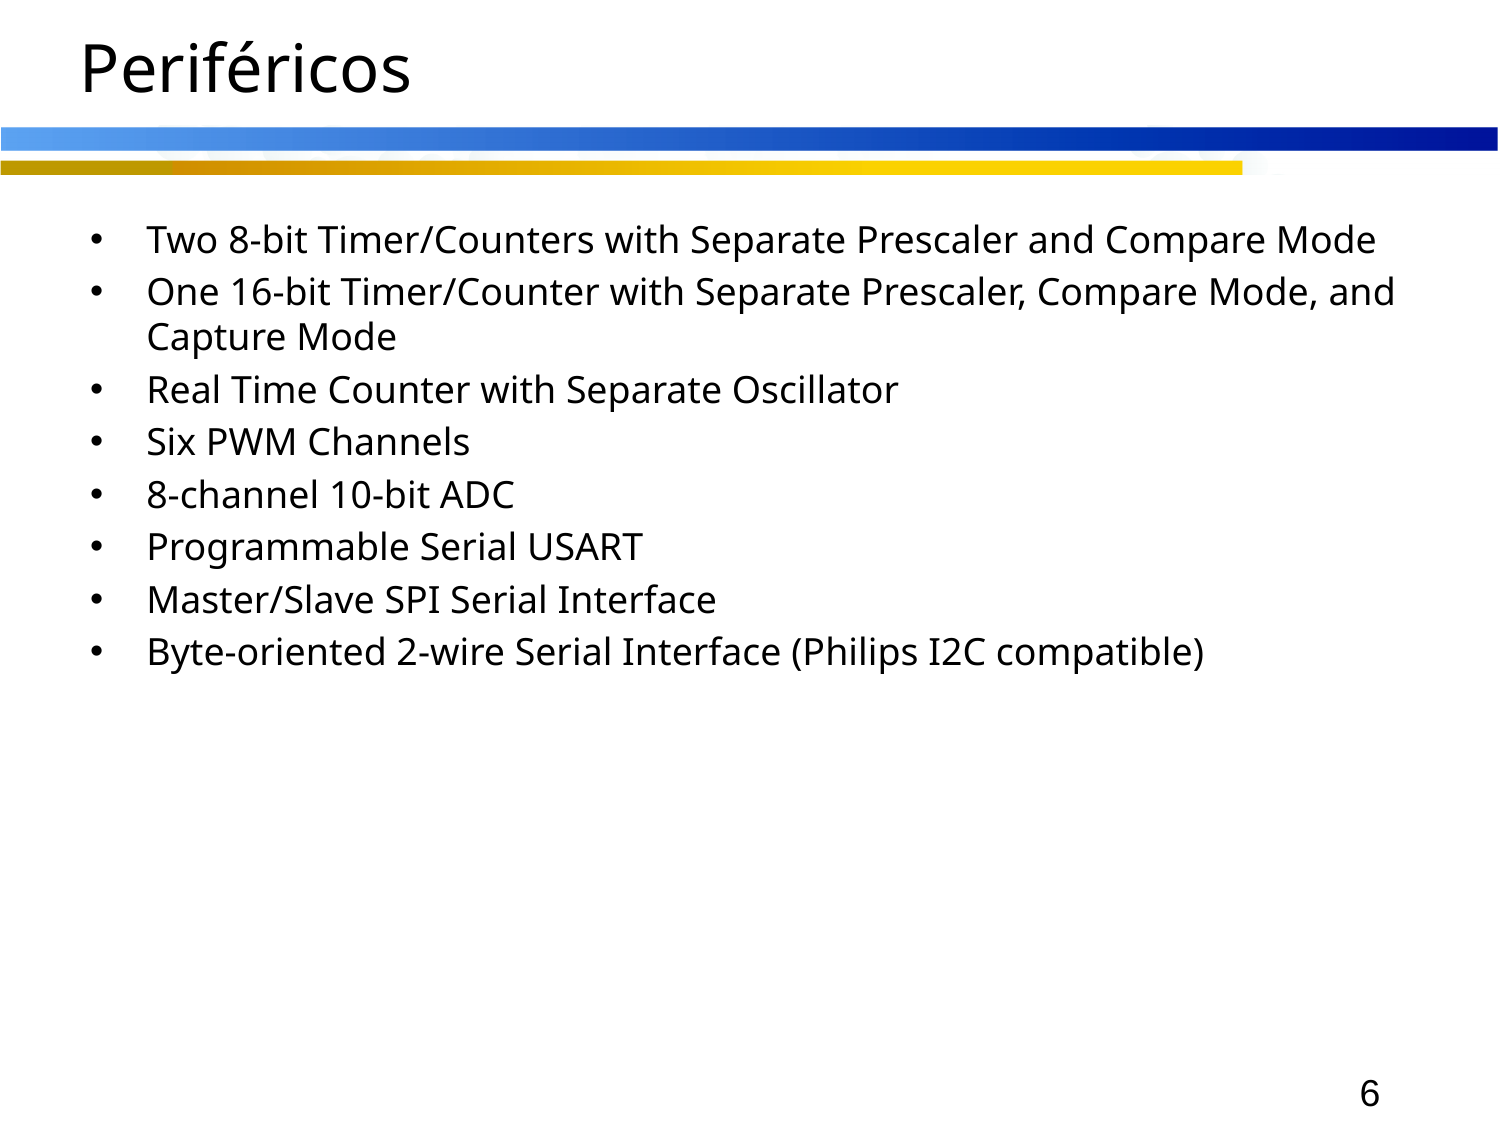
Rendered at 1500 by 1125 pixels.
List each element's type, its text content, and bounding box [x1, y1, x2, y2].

title Periféricos [64, 18, 1287, 114]
list Two 8-bit Timer/Counters with Separate Prescaler and Compare Mode One 16-bit Timer/Counter with Separate Prescaler, Compare Mode, and Capture Mode Real Time Counter with Separate Oscillator Six PWM Channels 8-channel 10-bit ADC Programmable Serial USART Master/Slave SPI Serial Interface Byte-oriented 2-wire Serial Interface (Philips I2C compatible) [74, 207, 1426, 1006]
picture [0, 125, 1500, 175]
